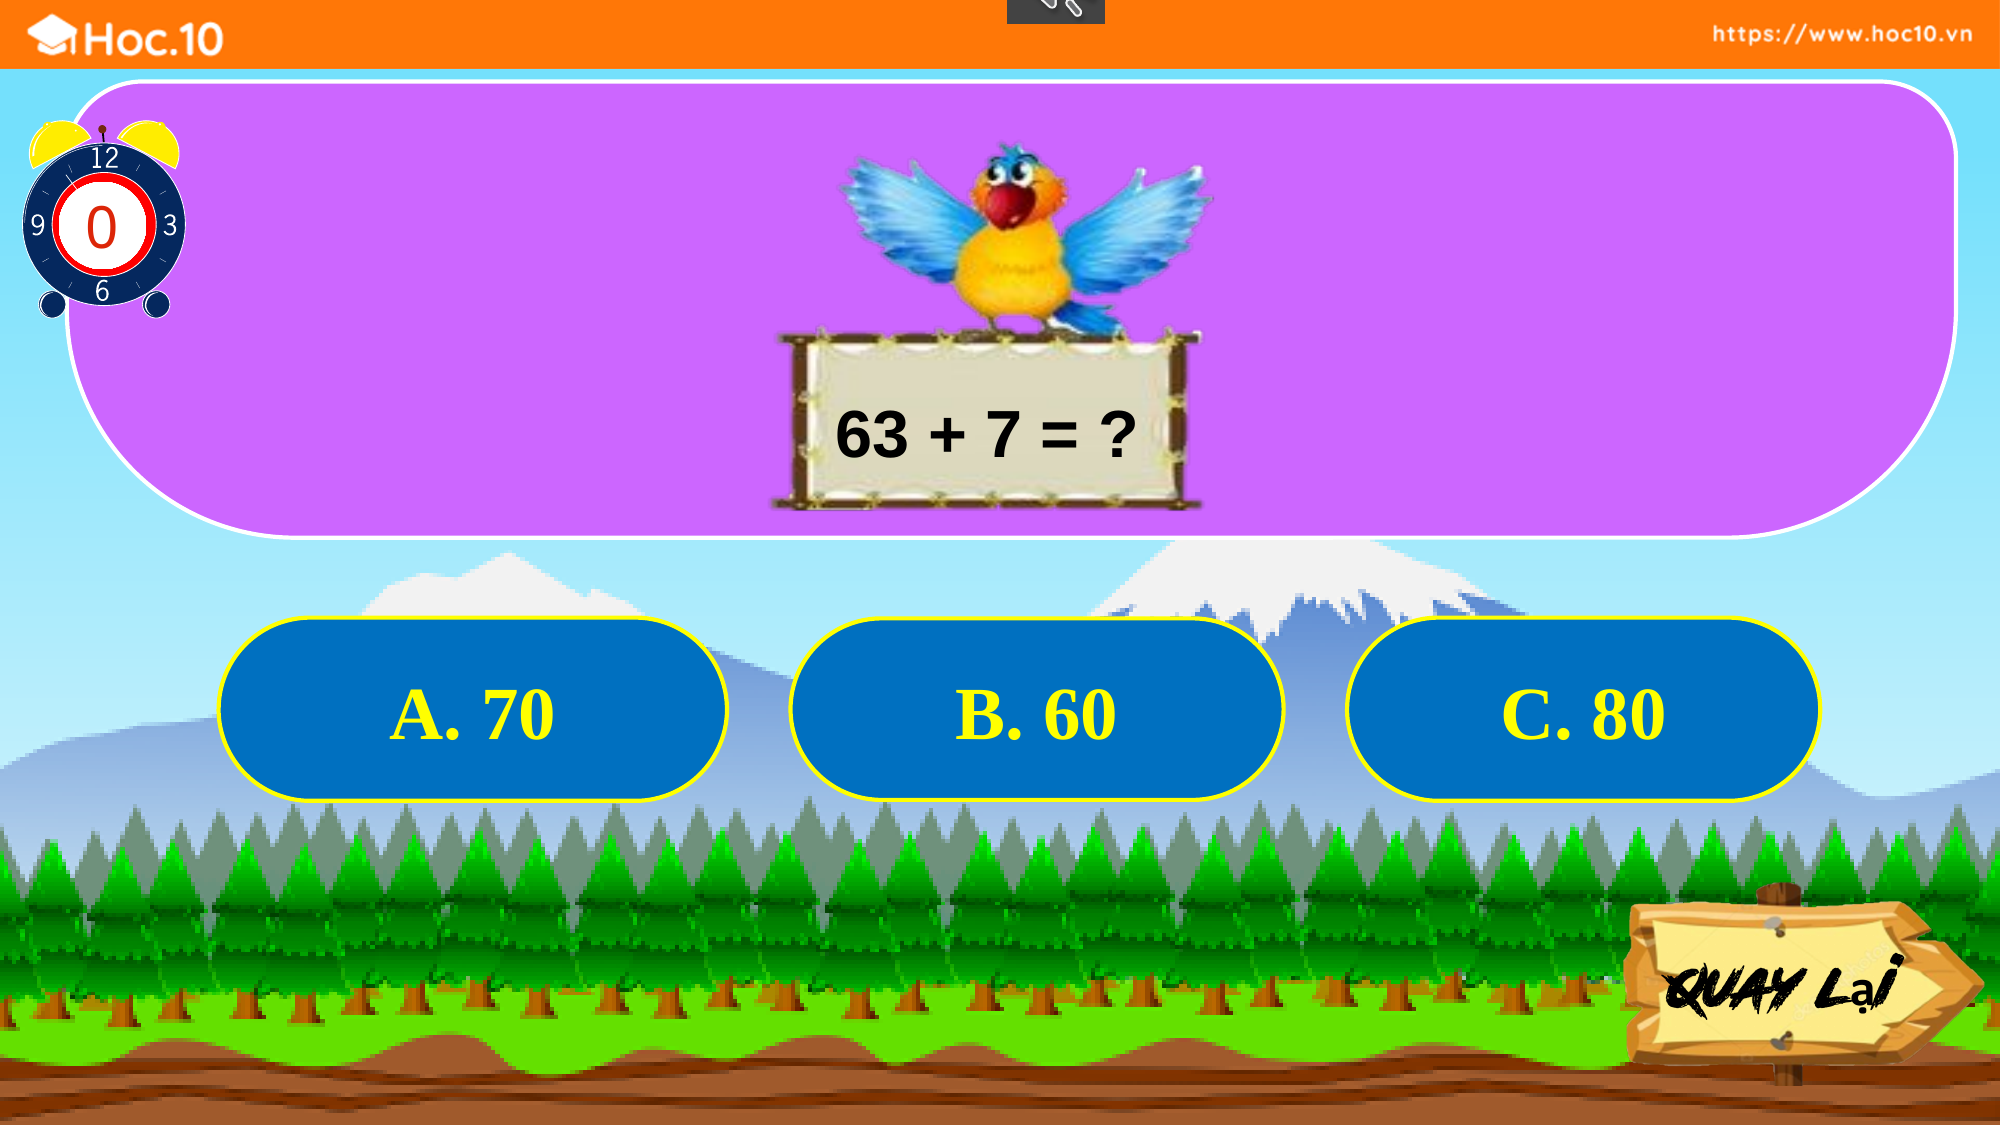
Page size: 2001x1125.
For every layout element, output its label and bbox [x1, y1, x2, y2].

text_box [720, 131, 1230, 589]
picture [0, 0, 2001, 1125]
